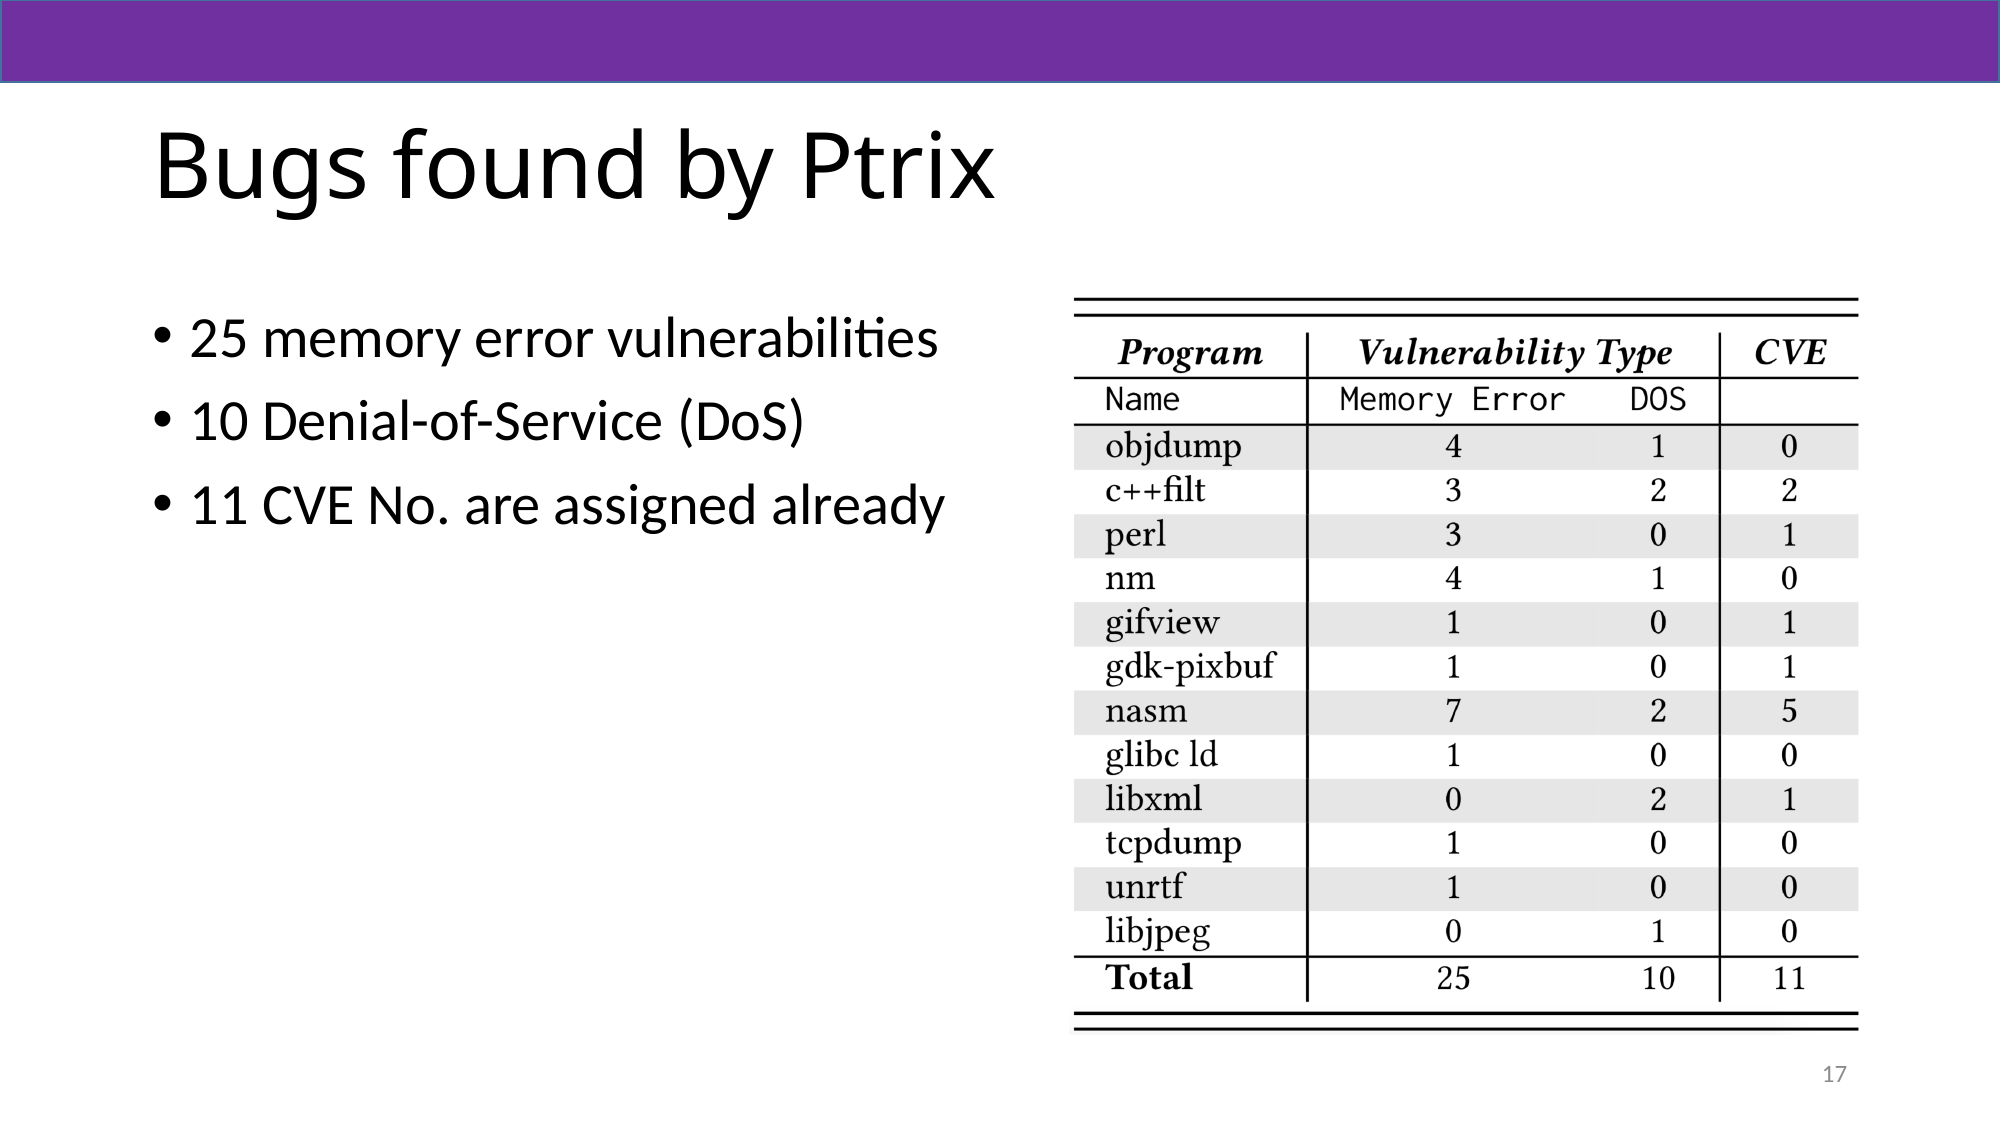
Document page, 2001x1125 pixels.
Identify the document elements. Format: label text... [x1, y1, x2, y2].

picture [1069, 292, 1863, 1035]
slide_number 17 [1412, 1042, 1863, 1103]
list 25 memory error vulnerabilities 10 Denial-of-Service (DoS) 11 CVE No. are assigned already [137, 299, 1069, 1014]
text_box [0, 0, 2000, 83]
title Bugs found by Ptrix [137, 83, 1863, 278]
